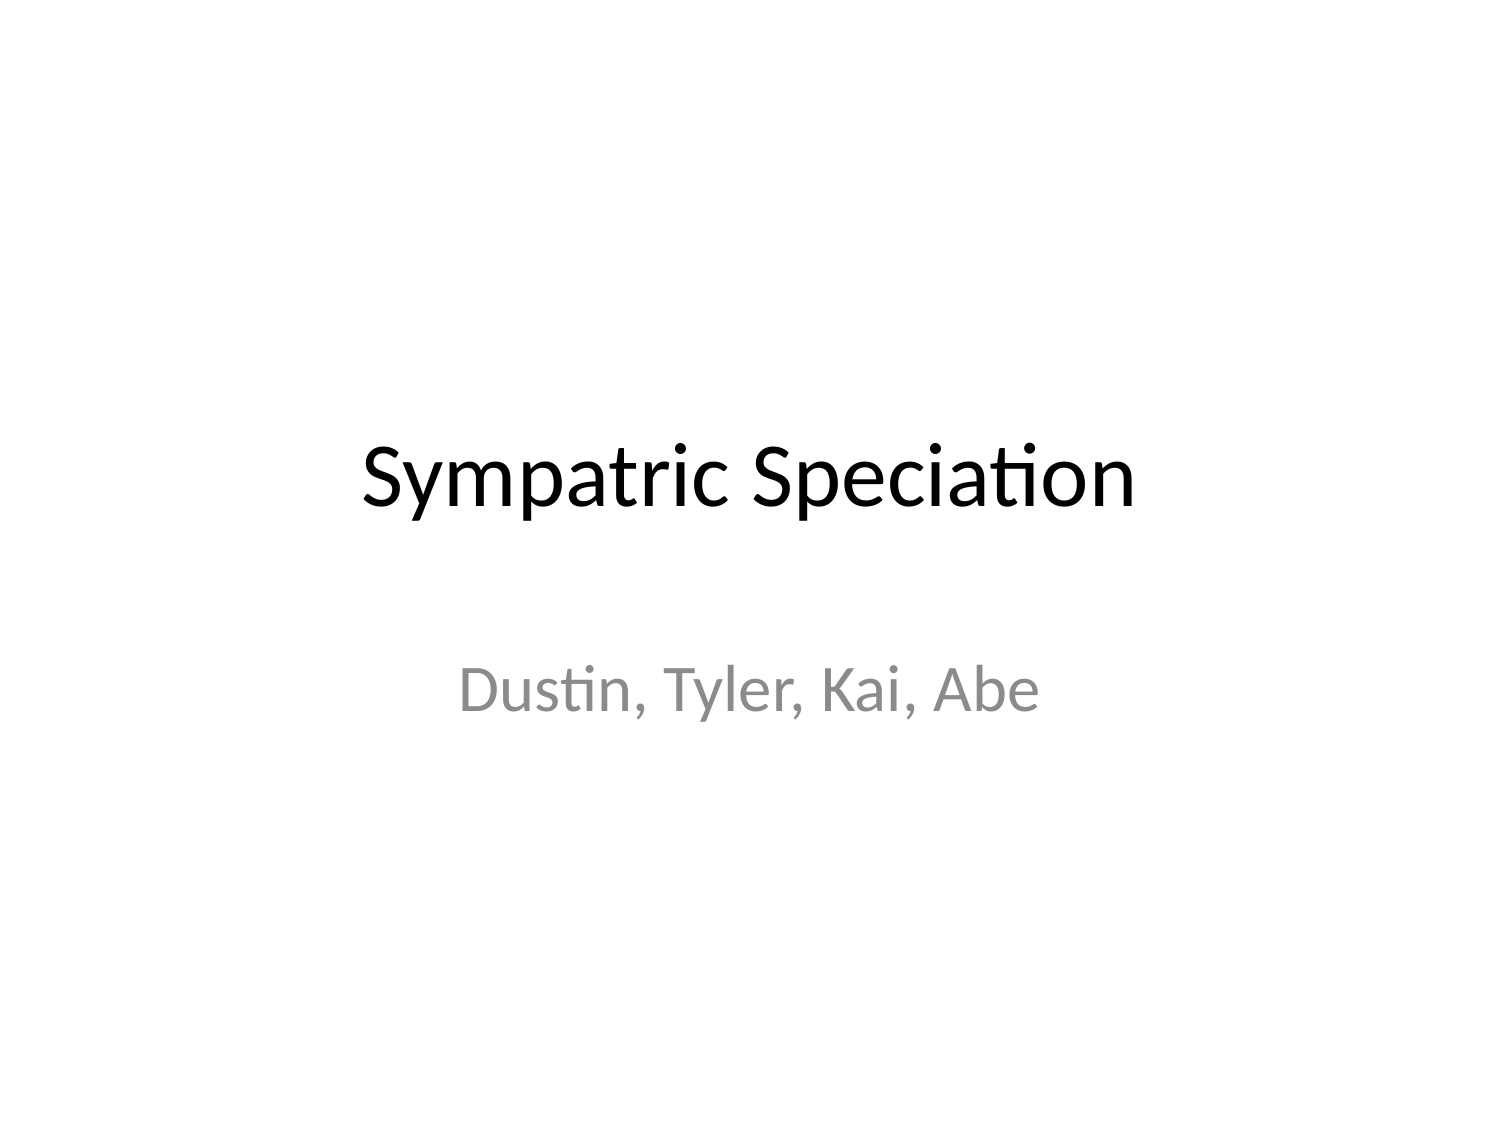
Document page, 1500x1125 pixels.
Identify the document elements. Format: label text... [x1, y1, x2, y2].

subtitle Dustin, Tyler, Kai, Abe [225, 637, 1275, 925]
title Sympatric Speciation [112, 349, 1388, 591]
